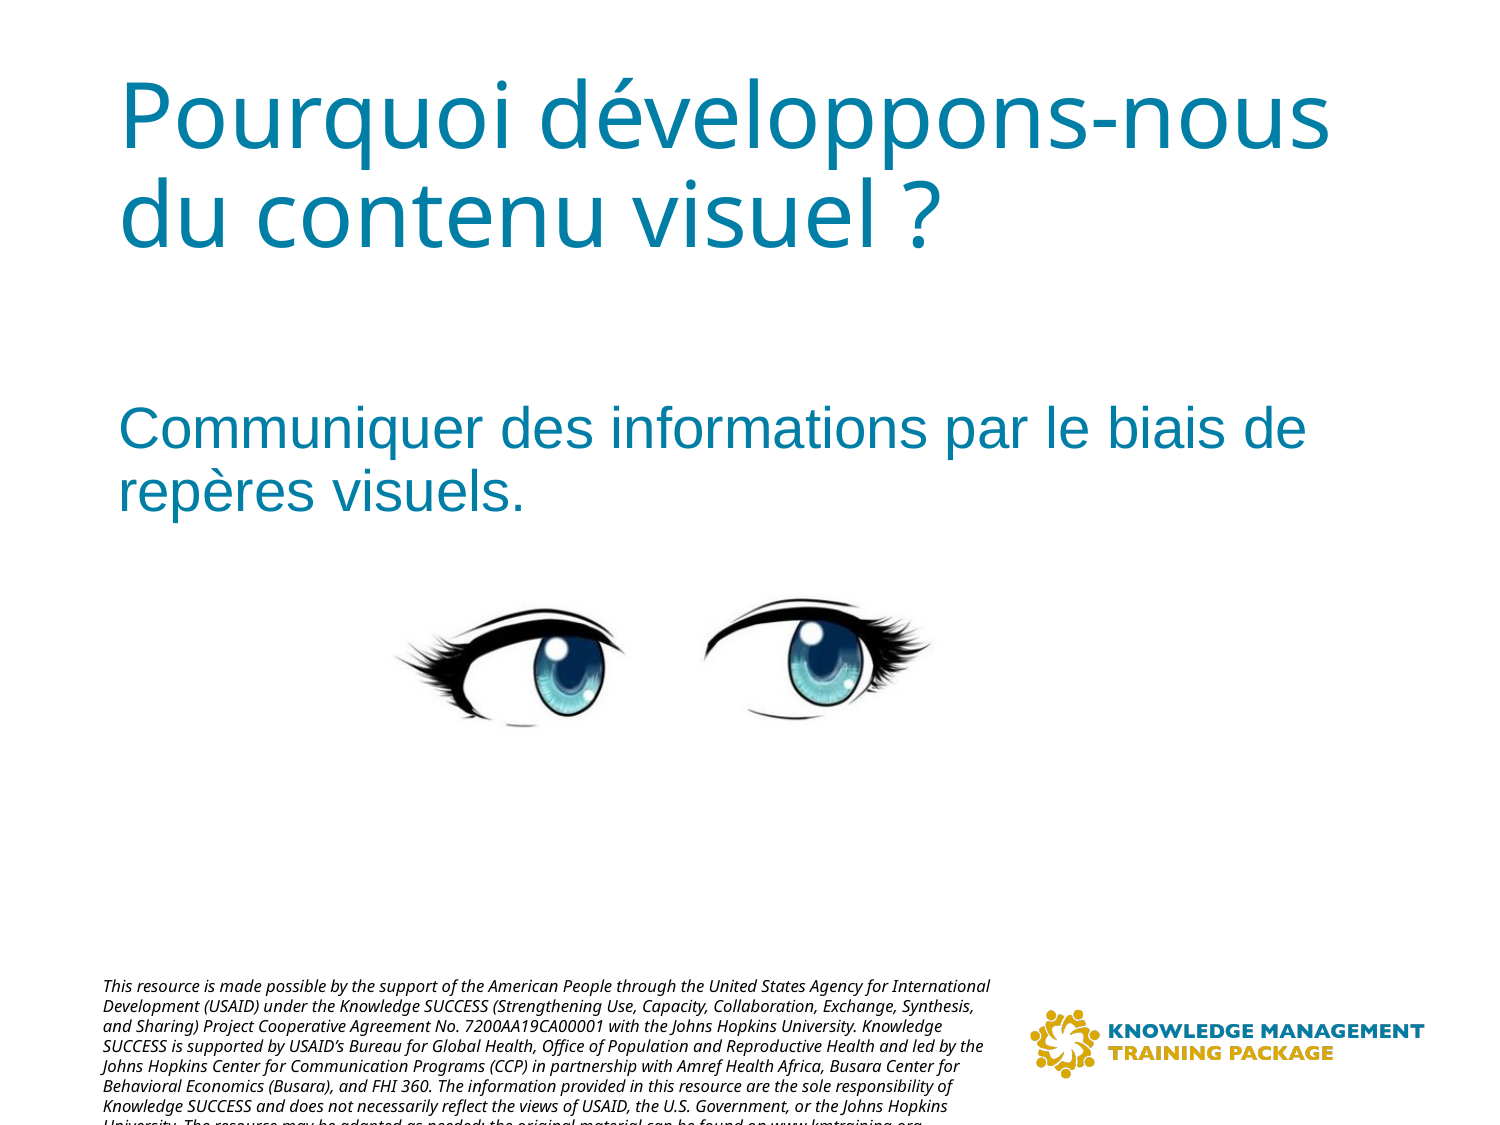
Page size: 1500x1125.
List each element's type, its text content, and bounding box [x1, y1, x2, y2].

picture [349, 527, 974, 832]
list Communiquer des informations par le biais de repères visuels. [103, 299, 1397, 990]
picture [1006, 988, 1458, 1096]
title Pourquoi développons-nous du contenu visuel ? [103, 59, 1397, 278]
